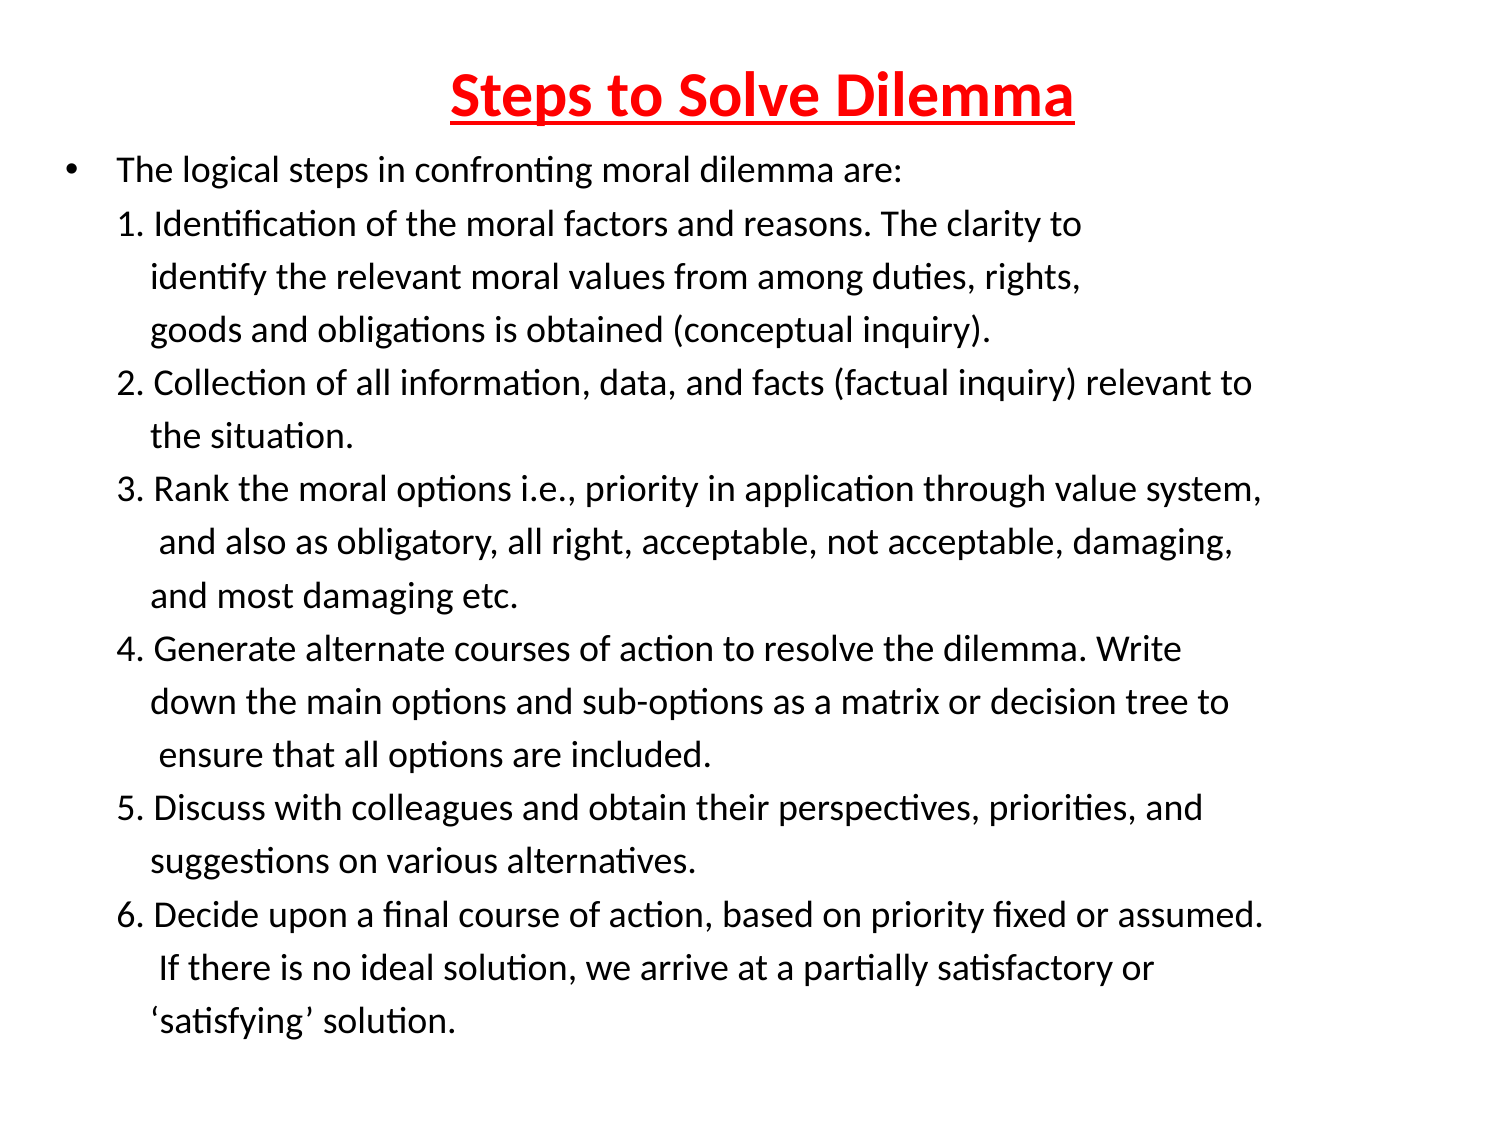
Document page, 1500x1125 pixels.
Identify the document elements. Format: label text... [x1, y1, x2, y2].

list The logical steps in confronting moral dilemma are: 1. Identification of the moral factors and reasons. The clarity to identify the relevant moral values from among duties, rights, goods and obligations is obtained (conceptual inquiry). 2. Collection of all information, data, and facts (factual inquiry) relevant to the situation. 3. Rank the moral options i.e., priority in application through value system, and also as obligatory, all right, acceptable, not acceptable, damaging, and most damaging etc. 4. Generate alternate courses of action to resolve the dilemma. Write down the main options and sub-options as a matrix or decision tree to ensure that all options are included. 5. Discuss with colleagues and obtain their perspectives, priorities, and suggestions on various alternatives. 6. Decide upon a final course of action, based on priority fixed or assumed. If there is no ideal solution, we arrive at a partially satisfactory or ‘satisfying’ solution. [50, 137, 1450, 1050]
title Steps to Solve Dilemma [75, 45, 1450, 137]
